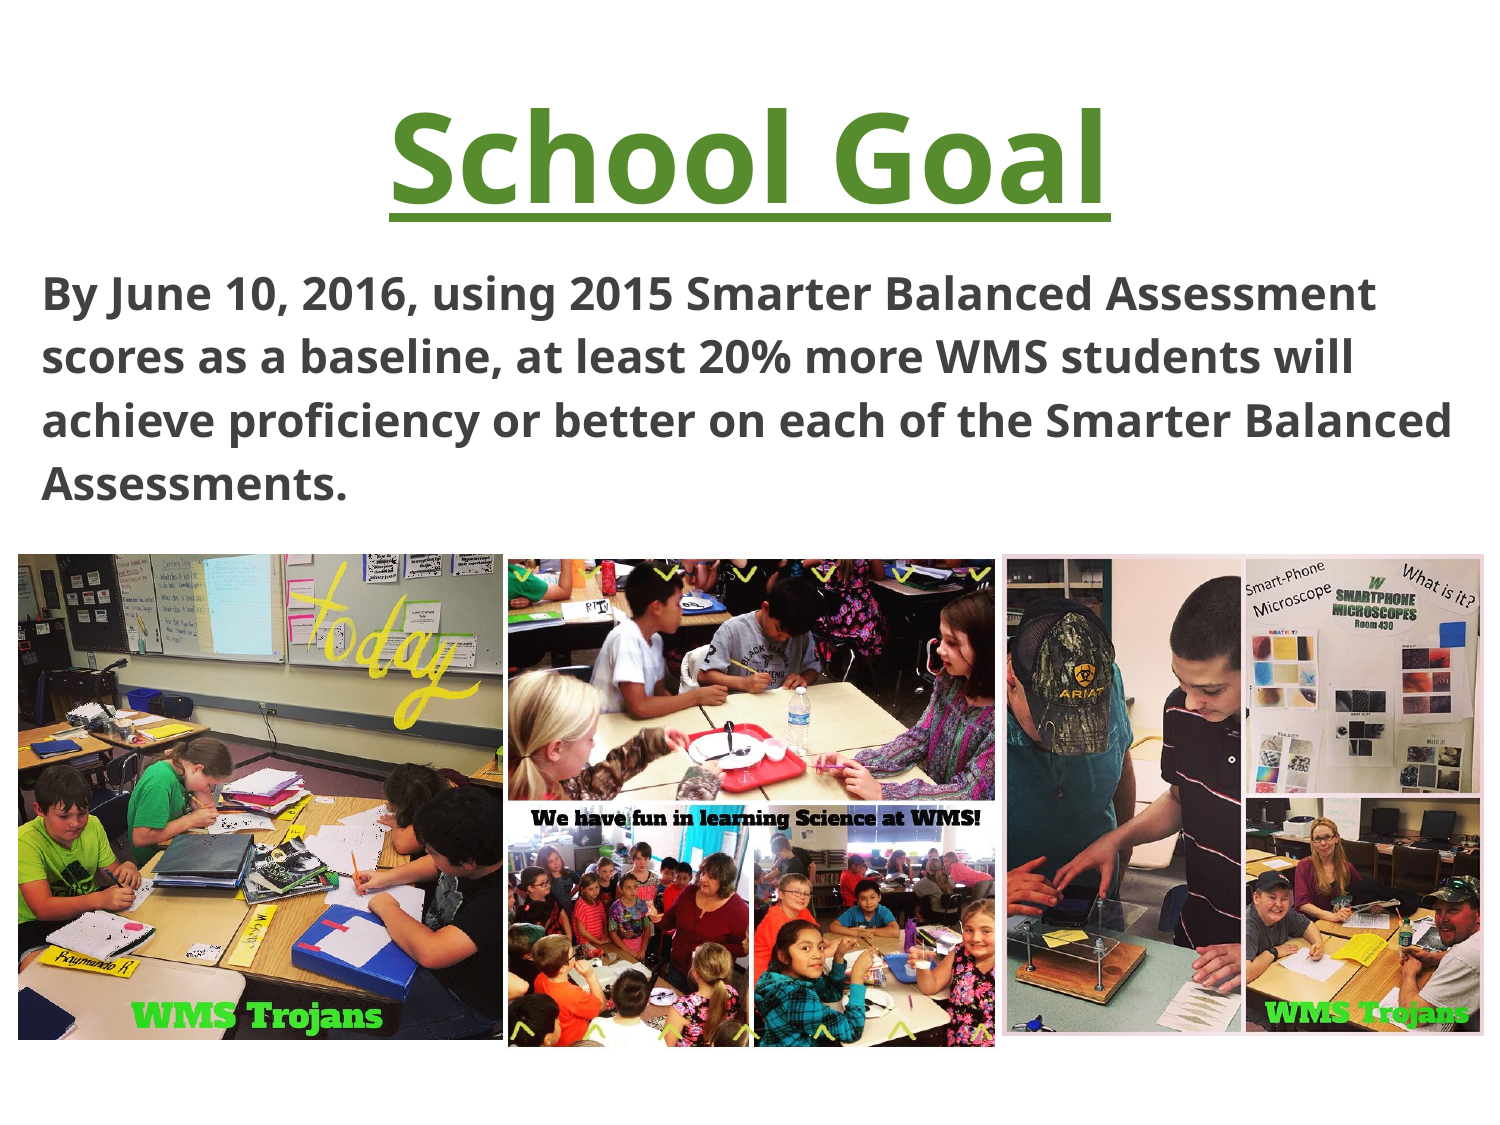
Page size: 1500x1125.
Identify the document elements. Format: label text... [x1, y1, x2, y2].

list By June 10, 2016, using 2015 Smarter Balanced Assessment scores as a baseline, at least 20% more WMS students will achieve proficiency or better on each of the Smarter Balanced Assessments. [41, 232, 1462, 534]
title School Goal [58, 92, 1442, 232]
picture [1002, 554, 1484, 1036]
picture [18, 554, 1000, 1051]
